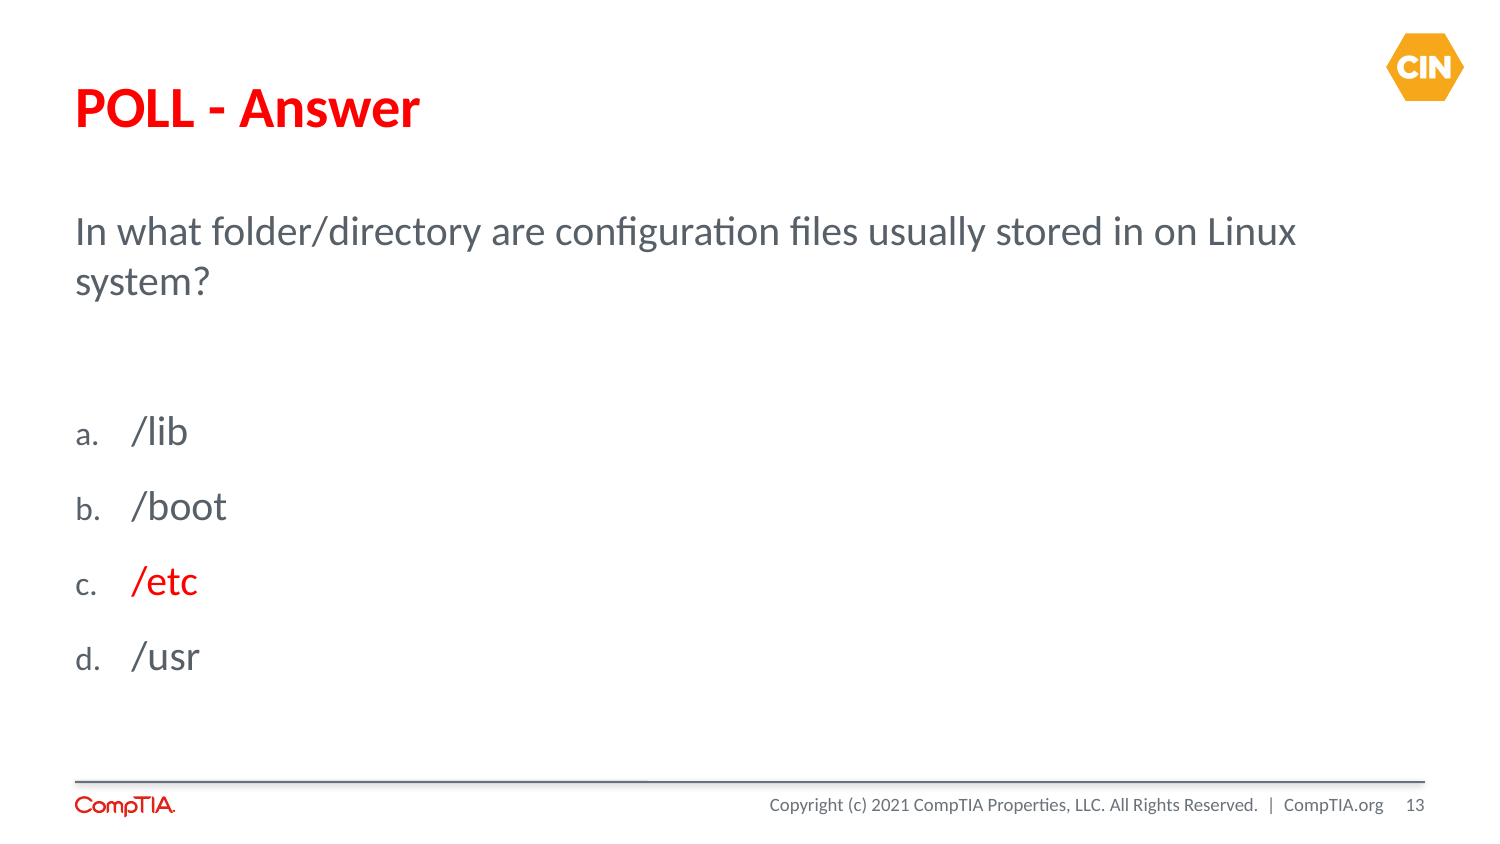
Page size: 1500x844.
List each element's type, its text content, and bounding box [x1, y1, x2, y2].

text_box <number> [1384, 781, 1425, 827]
text_box In what folder/directory are configuration files usually stored in on Linux system? /lib /boot /etc /usr [75, 196, 1425, 754]
text_box POLL - Answer [75, 33, 1425, 174]
picture [1373, 16, 1477, 120]
